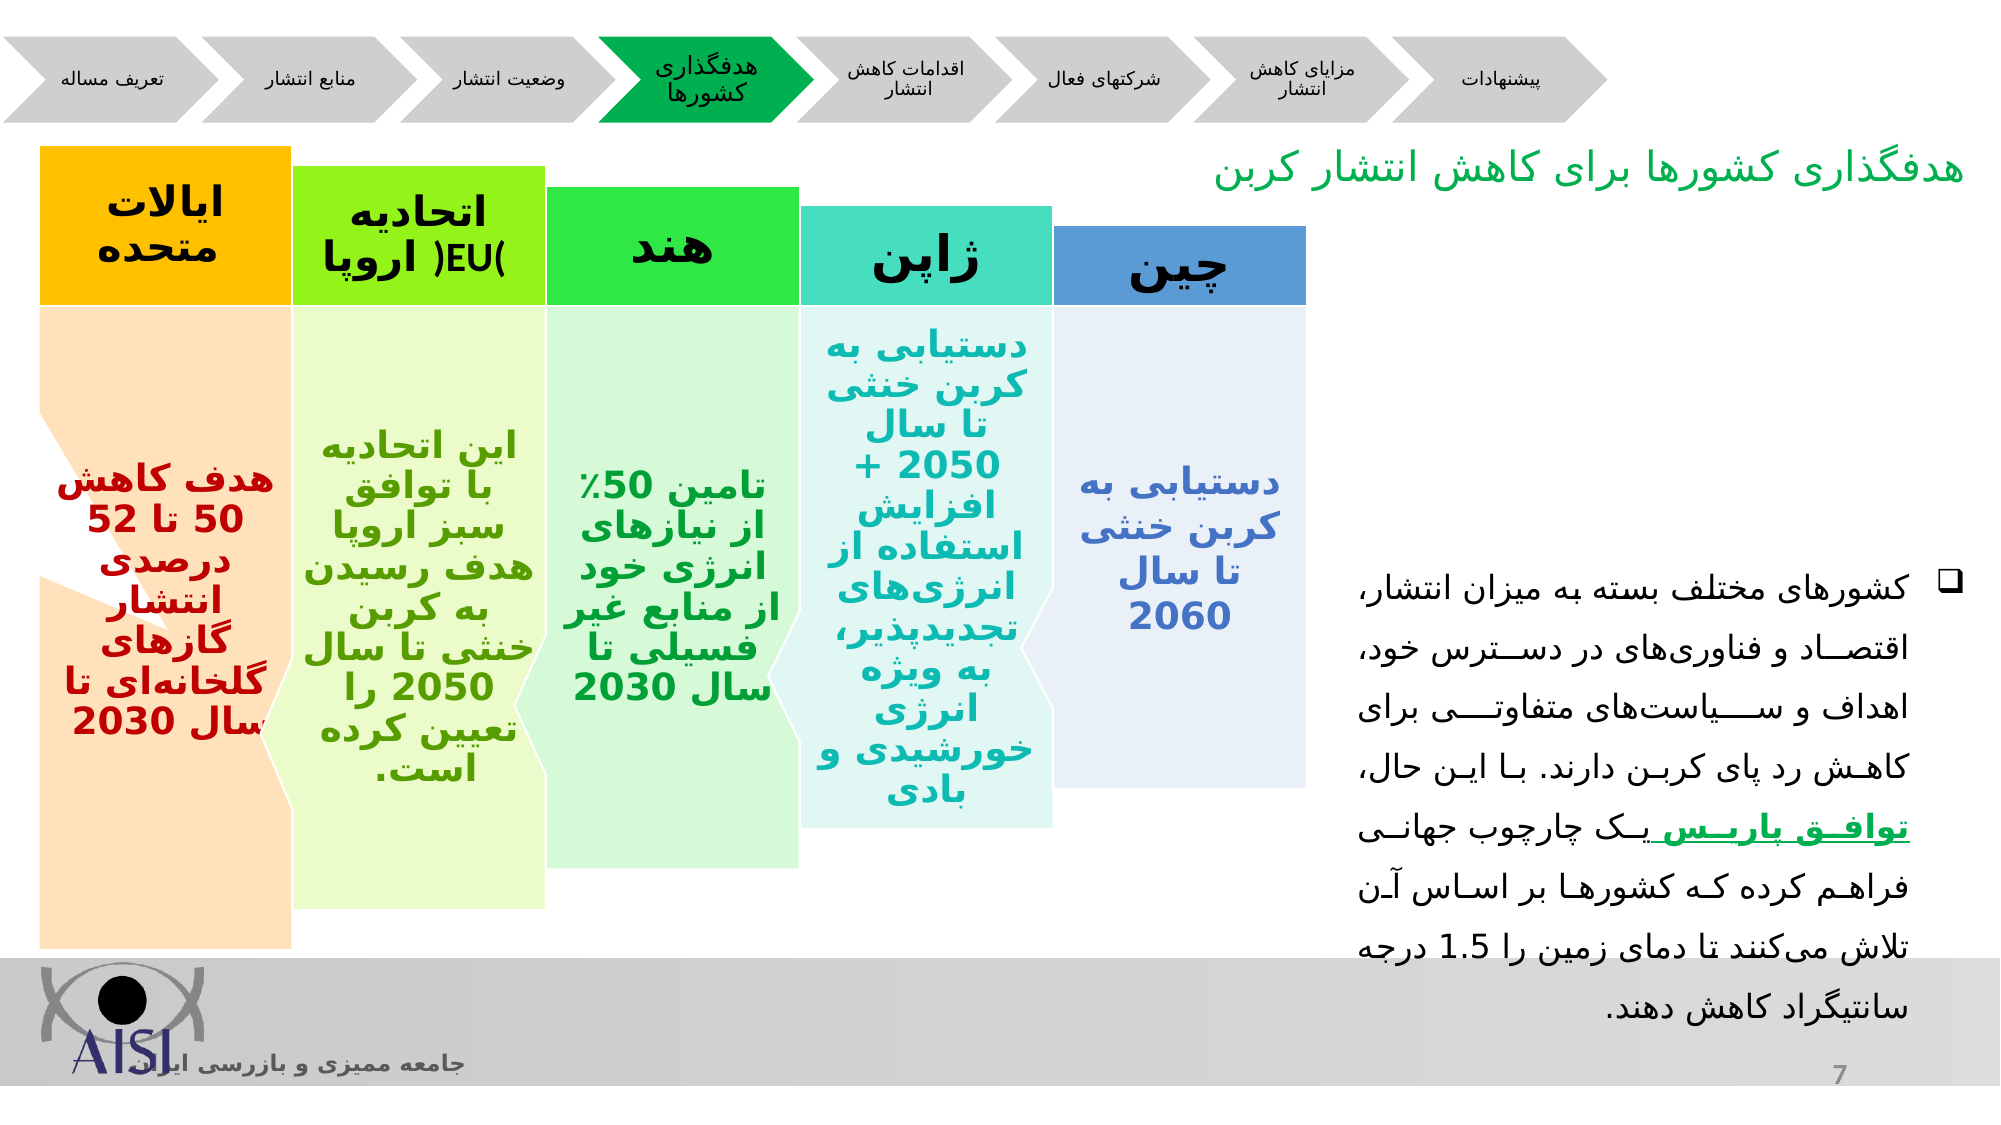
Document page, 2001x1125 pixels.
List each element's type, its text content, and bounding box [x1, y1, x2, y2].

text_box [0, 0, 1610, 160]
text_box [0, 160, 1439, 951]
footer جامعه ممیزی و بازرسی ایران [0, 1031, 636, 1092]
picture [41, 962, 204, 1074]
slide_number 7 [1412, 1042, 1863, 1103]
text_box [0, 957, 2000, 1087]
text_box کشورهای مختلف بسته به میزان انتشار، اقتصاد و فناوری‌های در دسترس خود، اهداف و سیاست‌های متفاوتی برای کاهش رد پای کربن دارند. با این حال، توافق پاریس یک چارچوب جهانی فراهم کرده که کشورها بر اساس آن تلاش می‌کنند تا دمای زمین را 1.5 درجه سانتیگراد کاهش دهند. [1342, 538, 1981, 1033]
text_box هدفگذاری کشورها برای کاهش انتشار کربن [1439, 107, 1981, 198]
